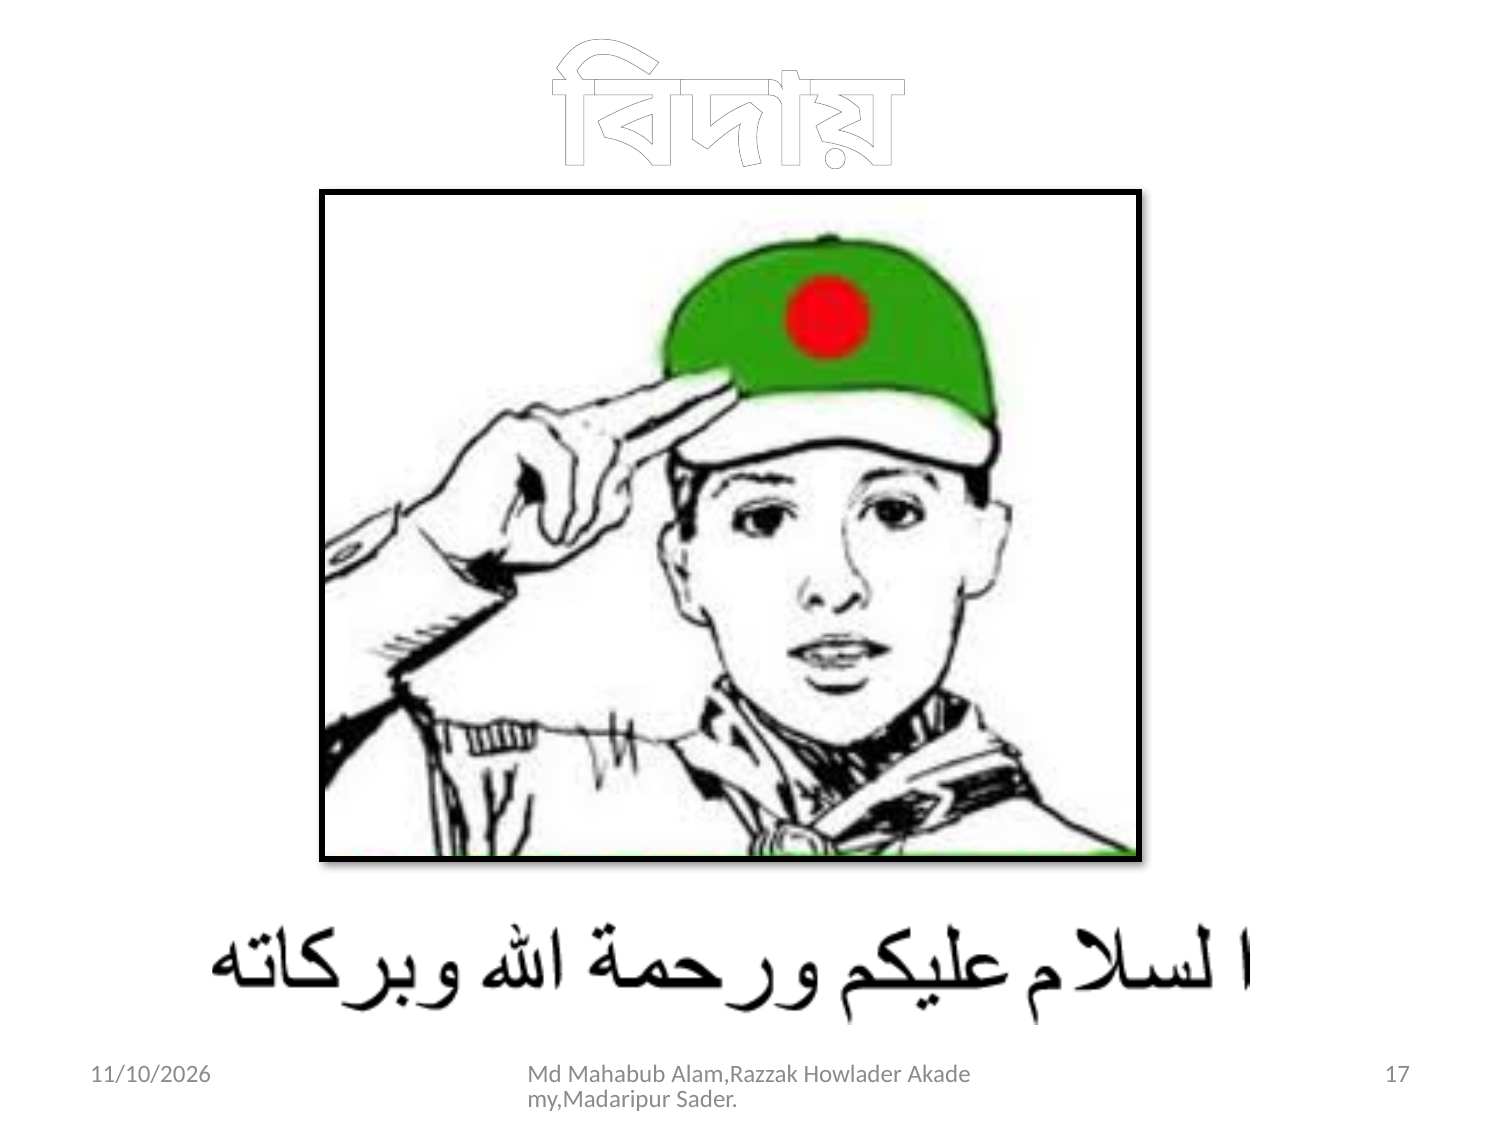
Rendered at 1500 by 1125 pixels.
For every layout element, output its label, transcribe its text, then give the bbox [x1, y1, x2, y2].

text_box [212, 19, 1251, 1026]
slide_number 17 [1074, 1042, 1425, 1103]
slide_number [75, 1042, 425, 1103]
footer Md Mahabub Alam,Razzak Howlader Akademy,Madaripur Sader. [512, 1042, 988, 1103]
